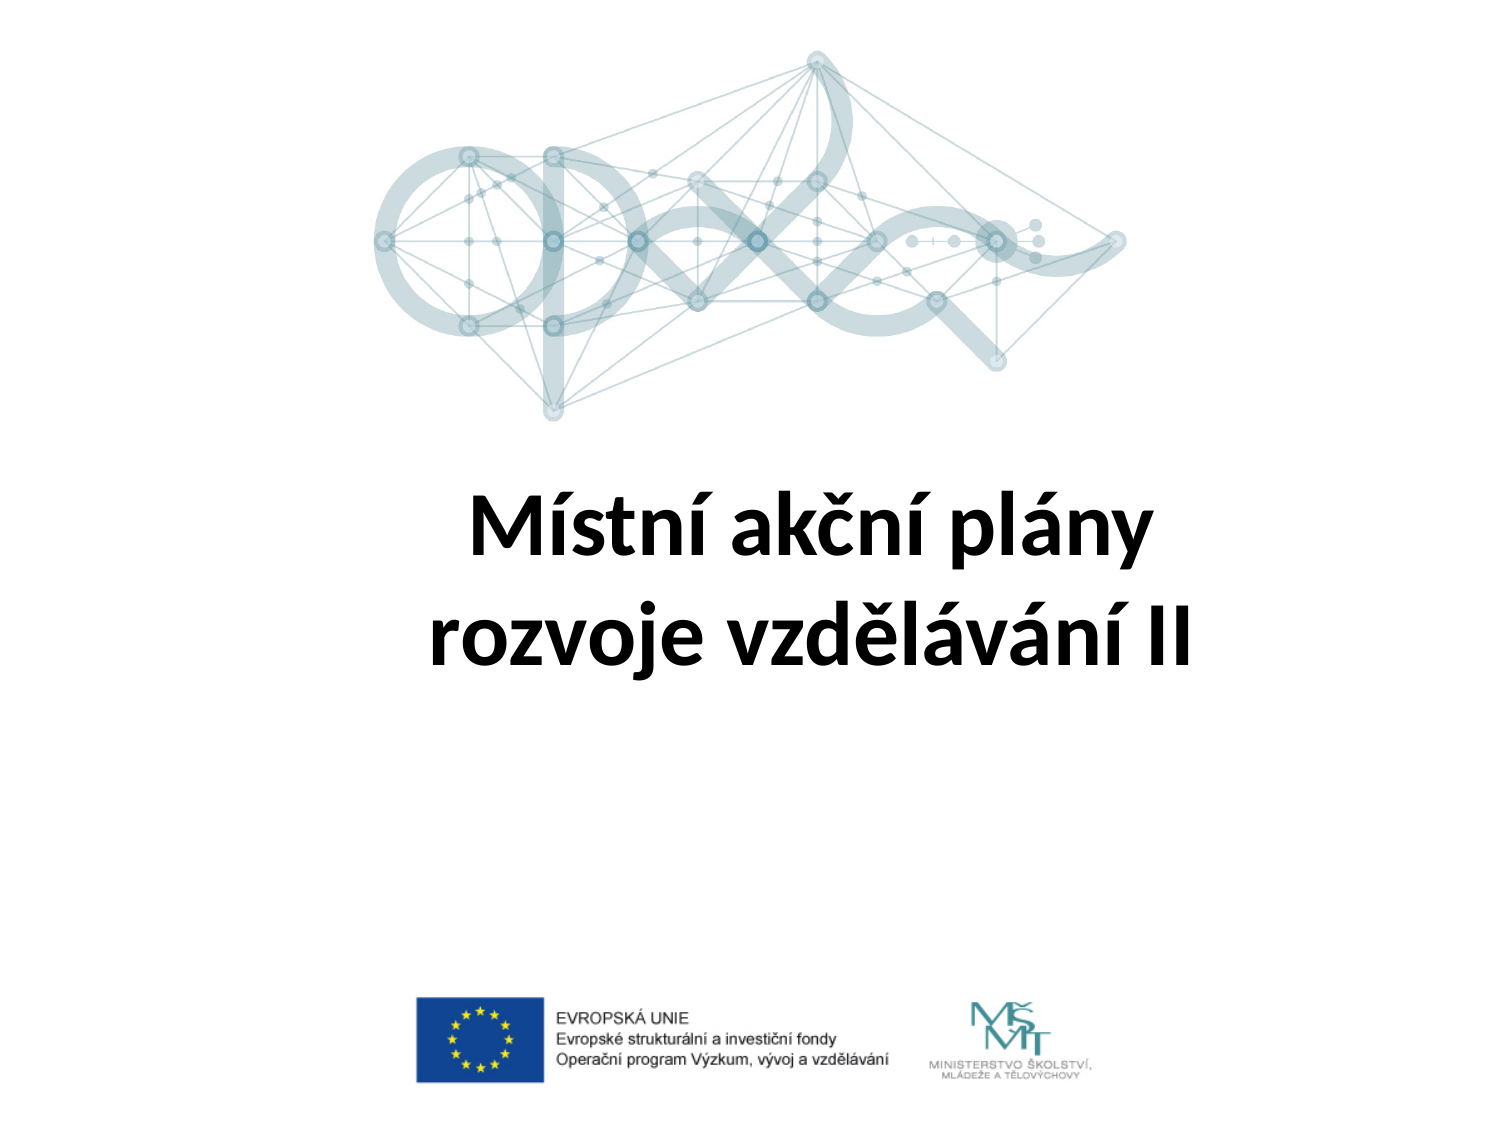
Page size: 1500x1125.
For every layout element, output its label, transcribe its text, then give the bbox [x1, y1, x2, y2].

picture [371, 956, 1129, 1125]
text_box Místní akční plány rozvoje vzdělávání II [195, 456, 1449, 741]
picture [322, 0, 1178, 473]
